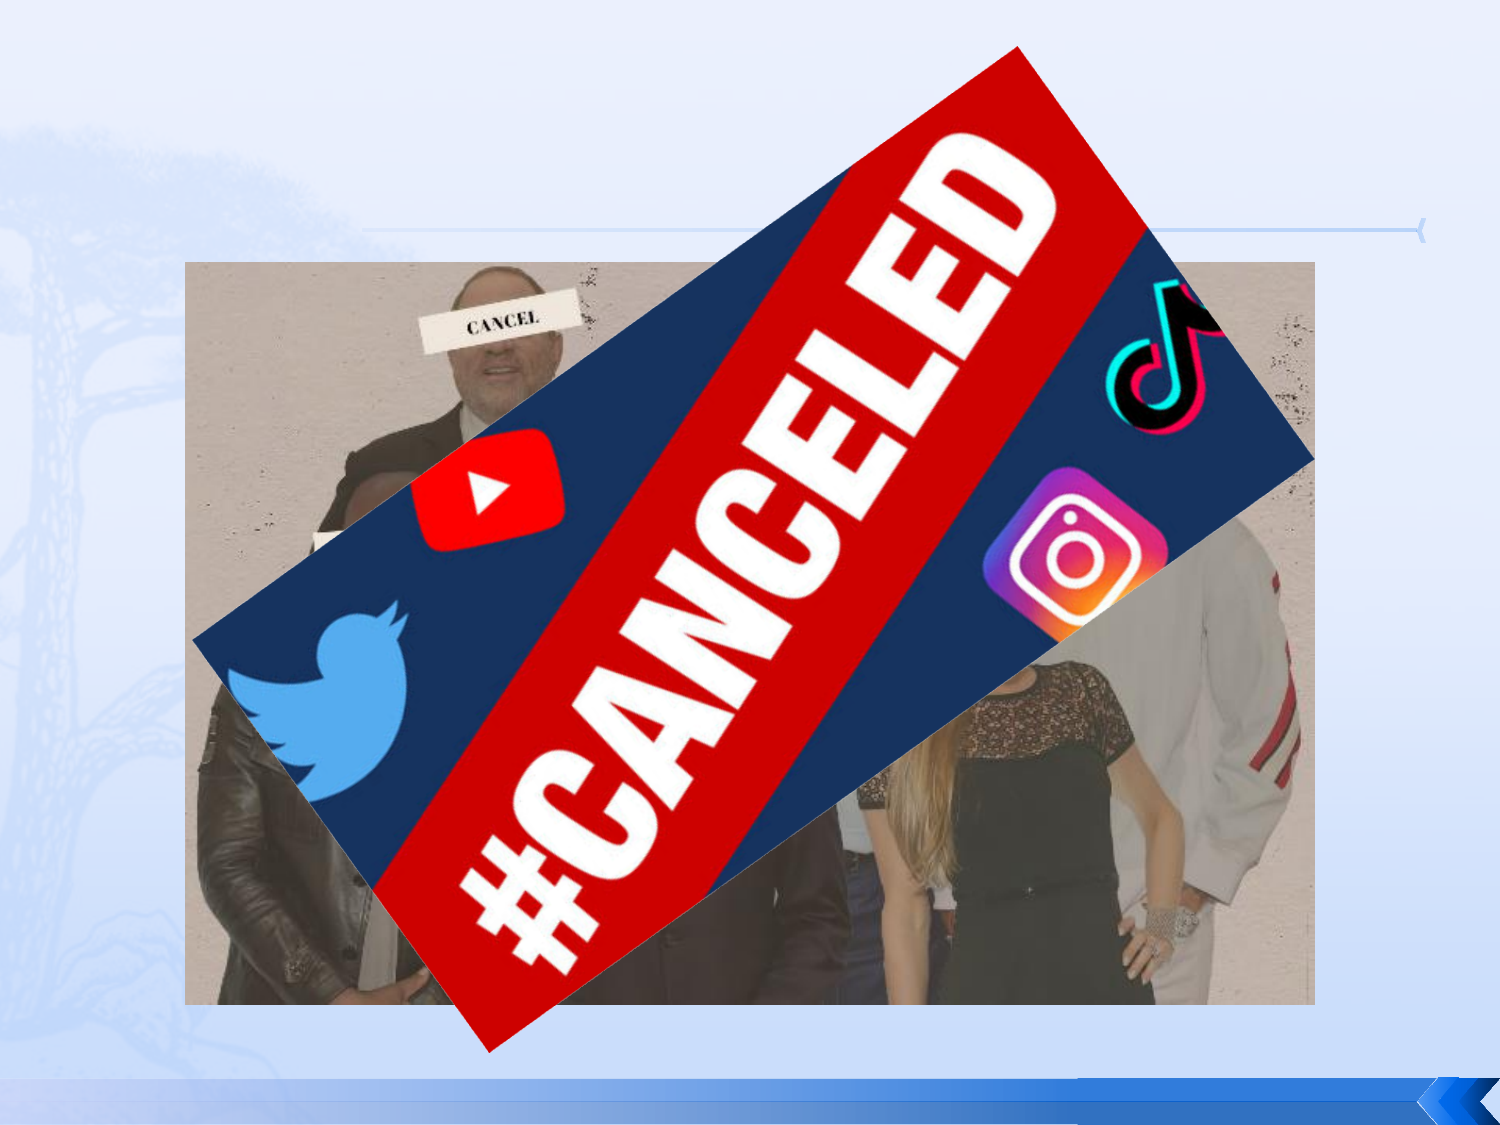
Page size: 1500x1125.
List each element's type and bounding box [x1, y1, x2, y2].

picture [720, 47, 1171, 261]
picture [456, 1006, 553, 1052]
picture [243, 293, 1262, 804]
list [185, 261, 1315, 1006]
